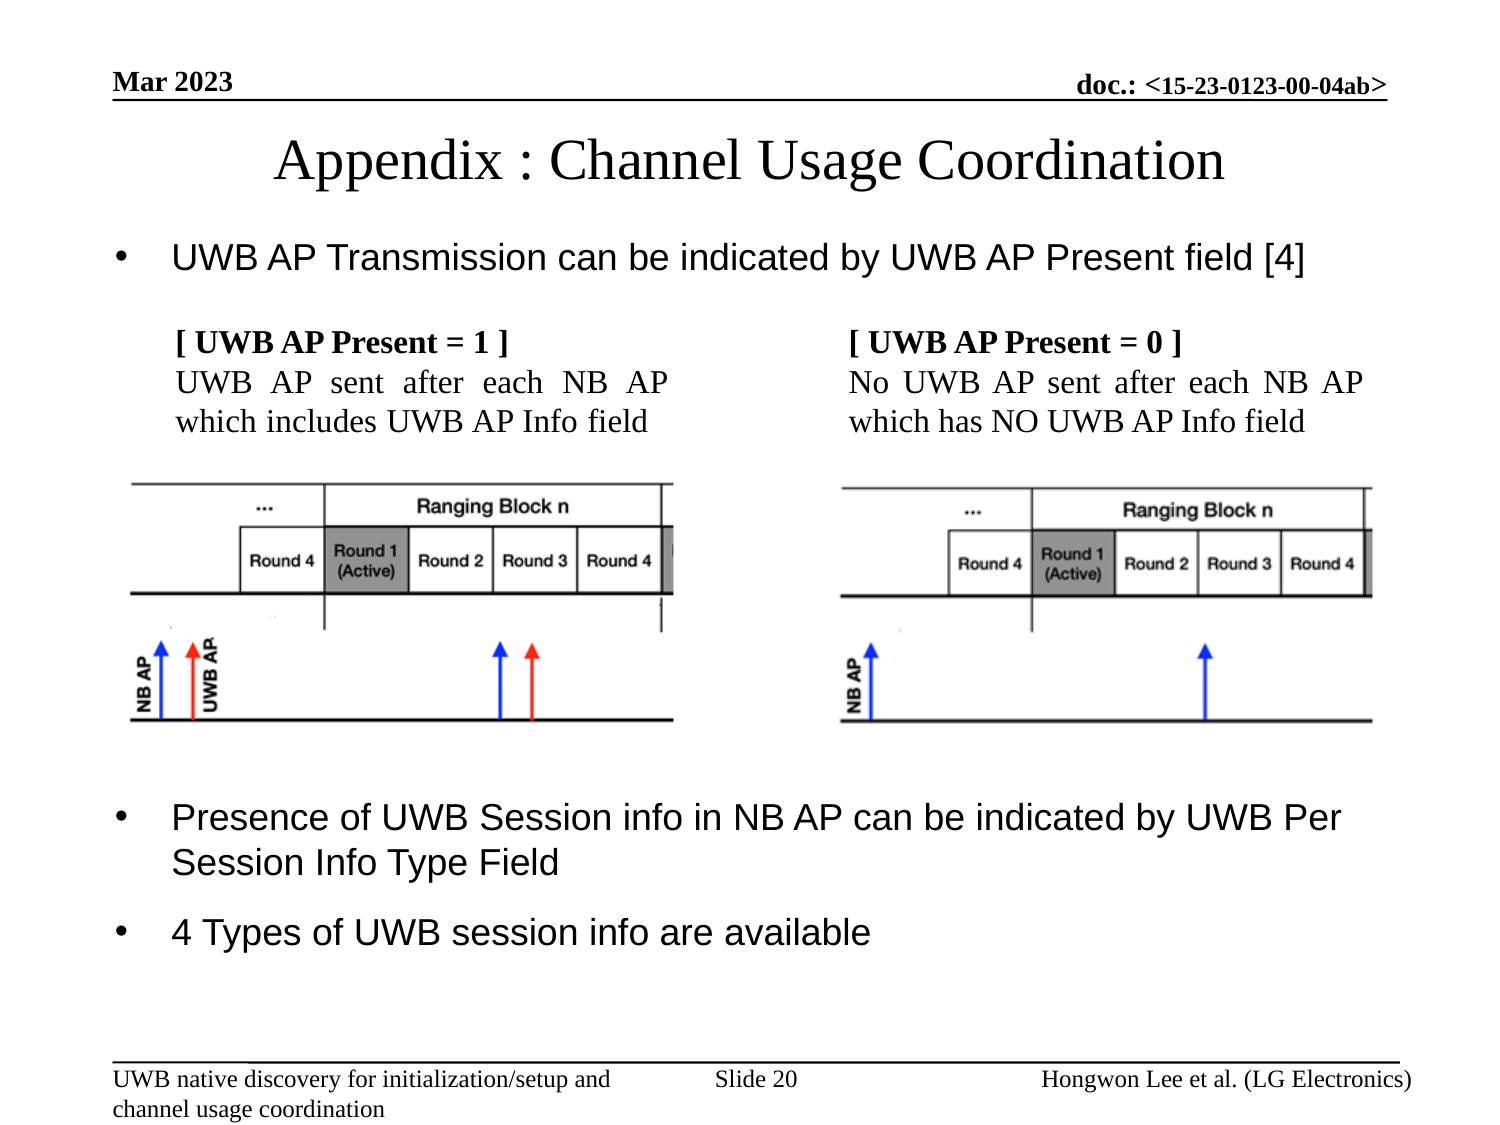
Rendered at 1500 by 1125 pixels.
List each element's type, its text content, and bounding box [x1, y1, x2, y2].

picture [121, 476, 690, 734]
title Appendix : Channel Usage Coordination [112, 112, 1388, 200]
list UWB AP Transmission can be indicated by UWB AP Present field [4] Presence of UWB Session info in NB AP can be indicated by UWB Per Session Info Type Field 4 Types of UWB session info are available [99, 224, 1413, 1038]
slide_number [112, 62, 375, 98]
footer Hongwon Lee et al. (LG Electronics) [900, 1062, 1413, 1093]
text_box [ UWB AP Present = 1 ] UWB AP sent after each NB AP which includes UWB AP Info field [85, 312, 683, 447]
picture [812, 478, 1397, 764]
text_box [ UWB AP Present = 0 ] No UWB AP sent after each NB AP which has NO UWB AP Info field [759, 312, 1378, 447]
slide_number Slide 20 [712, 1062, 800, 1093]
